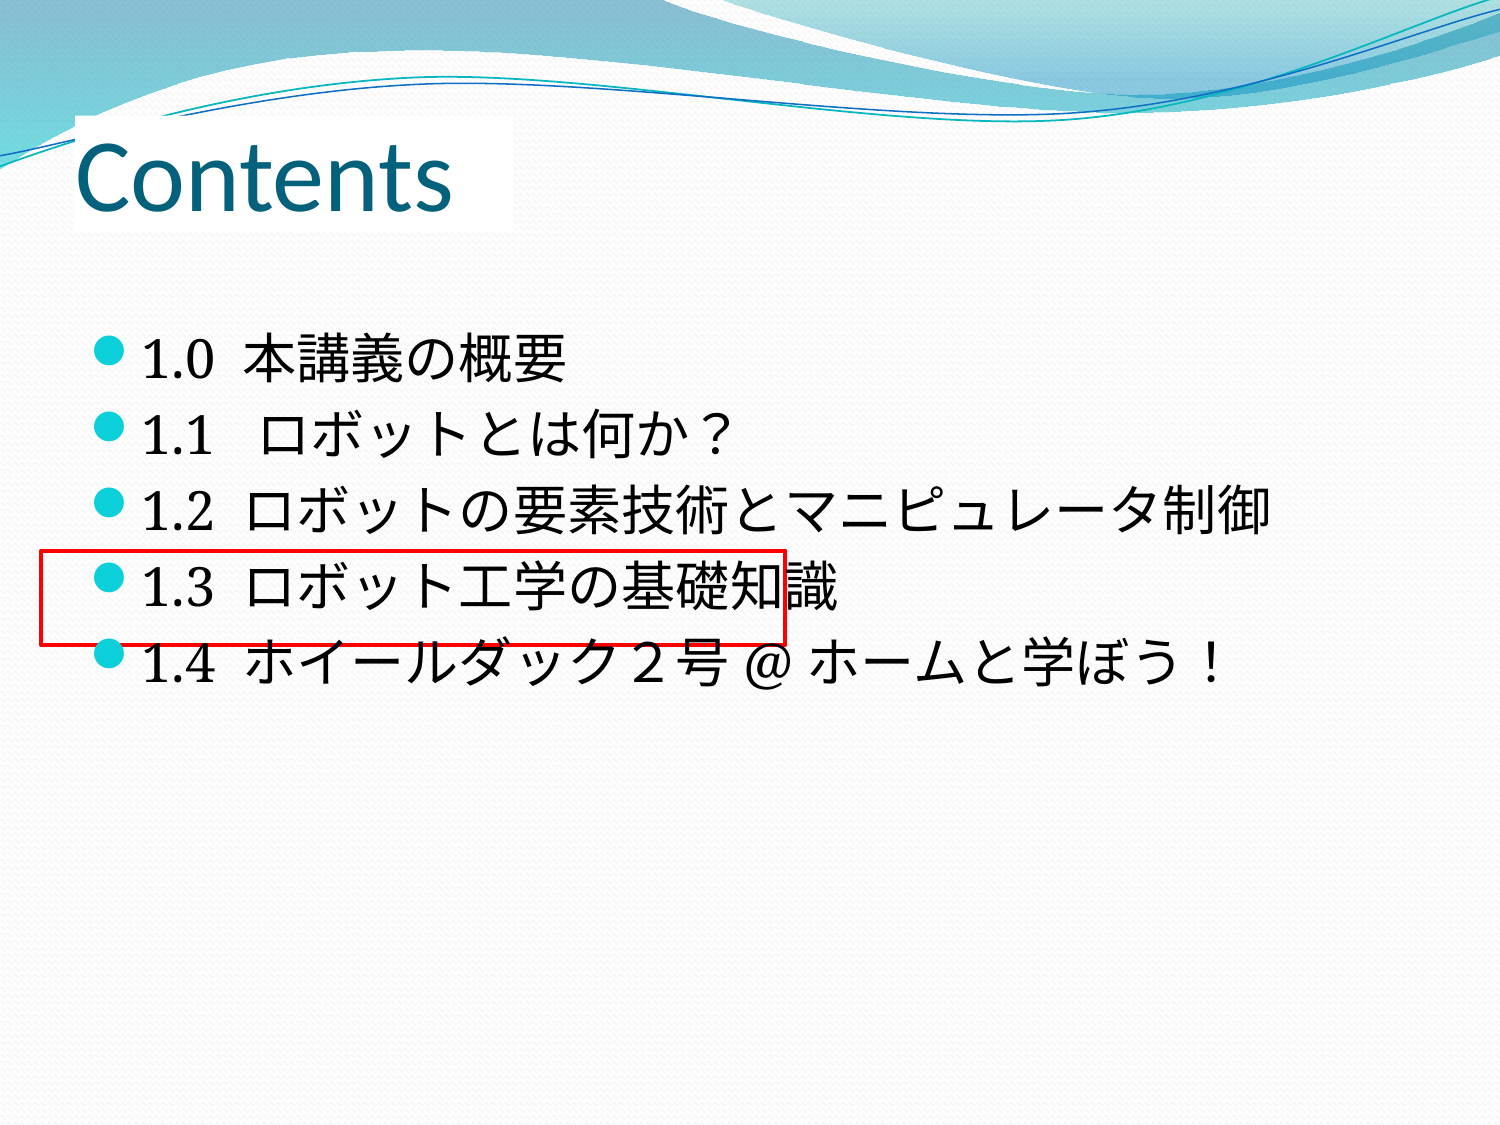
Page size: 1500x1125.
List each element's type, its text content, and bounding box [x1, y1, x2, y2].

list 1.0 本講義の概要 1.1 ロボットとは何か？ 1.2 ロボットの要素技術とマニピュレータ制御 1.3 ロボット工学の基礎知識 1.4 ホイールダック２号@ホームと学ぼう！ [75, 317, 1425, 1038]
title Contents [75, 115, 514, 232]
text_box [39, 549, 75, 647]
